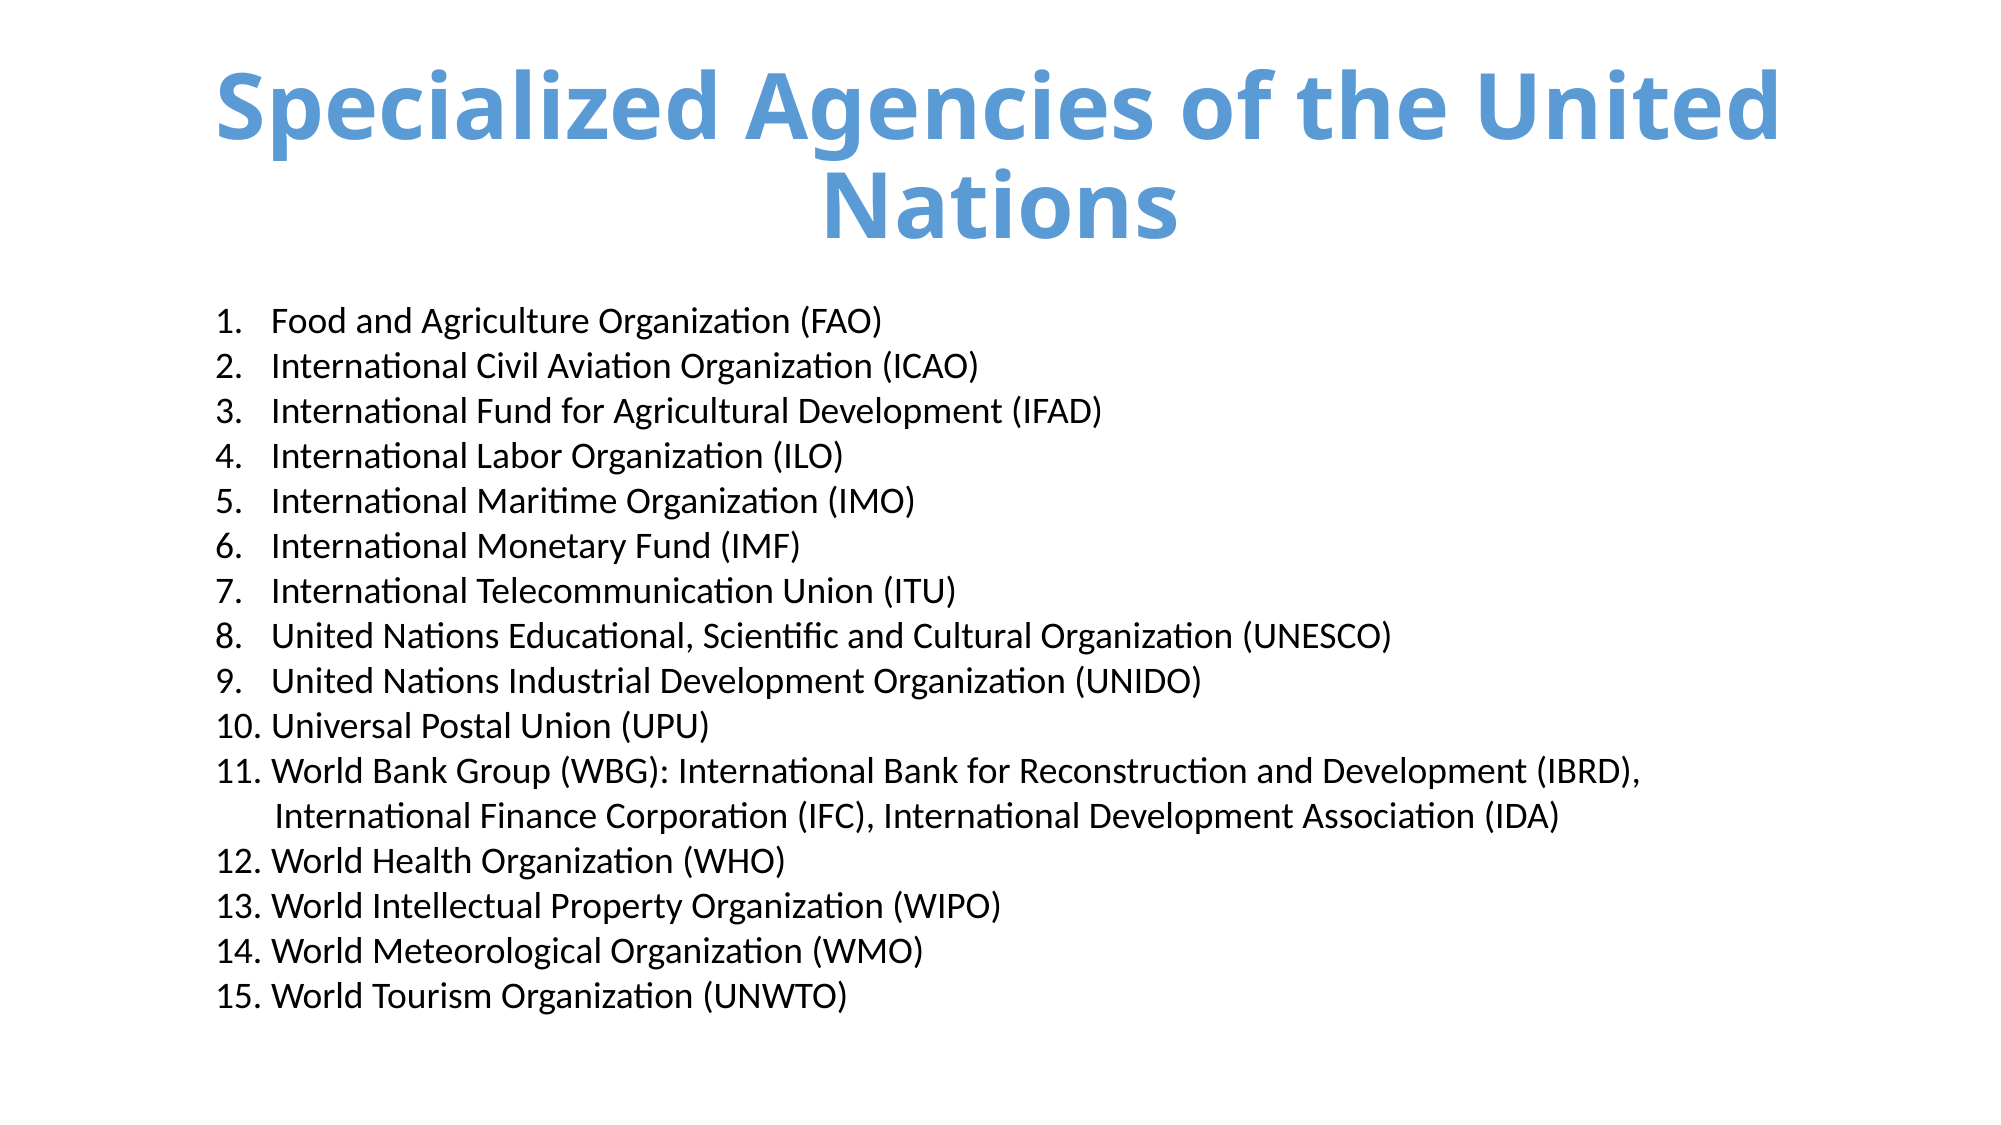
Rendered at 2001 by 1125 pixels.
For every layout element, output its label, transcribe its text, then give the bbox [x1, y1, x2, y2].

title Specialized Agencies of the United Nations [137, 59, 1863, 260]
list Food and Agriculture Organization (FAO) International Civil Aviation Organization (ICAO) International Fund for Agricultural Development (IFAD) International Labor Organization (ILO) International Maritime Organization (IMO) International Monetary Fund (IMF) International Telecommunication Union (ITU) United Nations Educational, Scientific and Cultural Organization (UNESCO) United Nations Industrial Development Organization (UNIDO) Universal Postal Union (UPU) World Bank Group (WBG): International Bank for Reconstruction and Development (IBRD), International Finance Corporation (IFC), International Development Association (IDA) 12. World Health Organization (WHO) 13. World Intellectual Property Organization (WIPO) 14. World Meteorological Organization (WMO) 15. World Tourism Organization (UNWTO) [200, 288, 1676, 1024]
